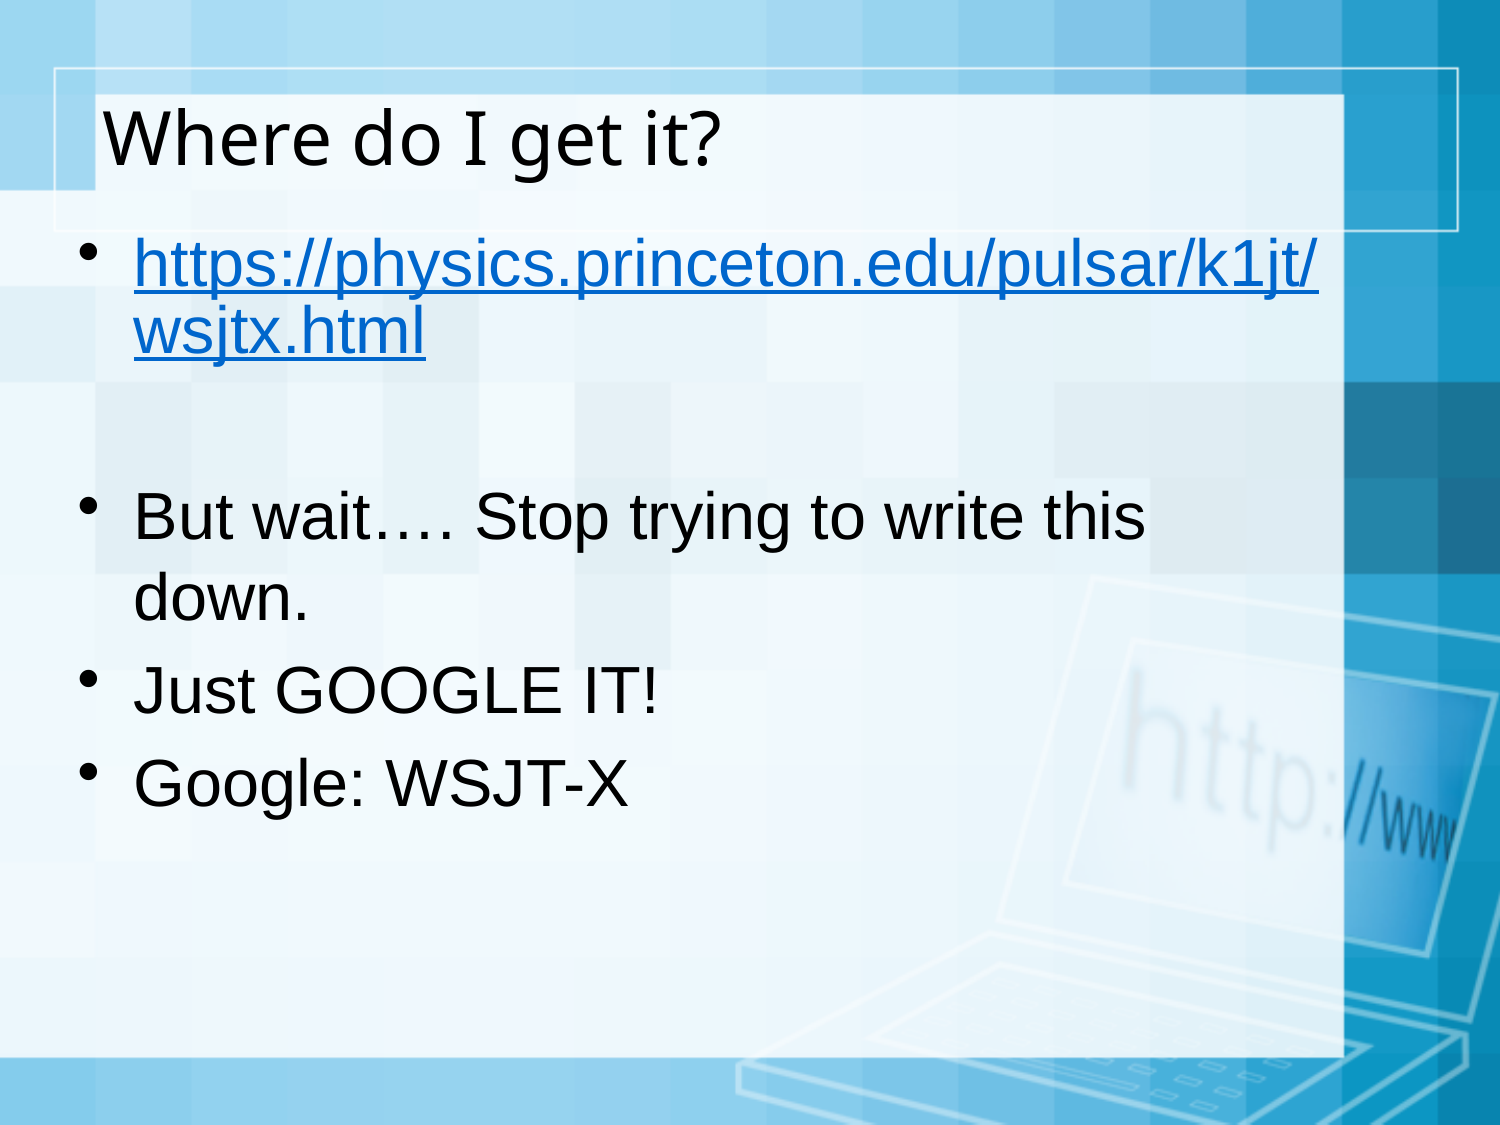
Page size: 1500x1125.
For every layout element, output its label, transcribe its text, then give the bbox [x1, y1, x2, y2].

title Where do I get it? [87, 87, 1338, 200]
picture [0, 0, 1500, 1125]
list https://physics.princeton.edu/pulsar/k1jt/wsjtx.html But wait…. Stop trying to write this down. Just GOOGLE IT! Google: WSJT-X [62, 212, 1338, 1038]
